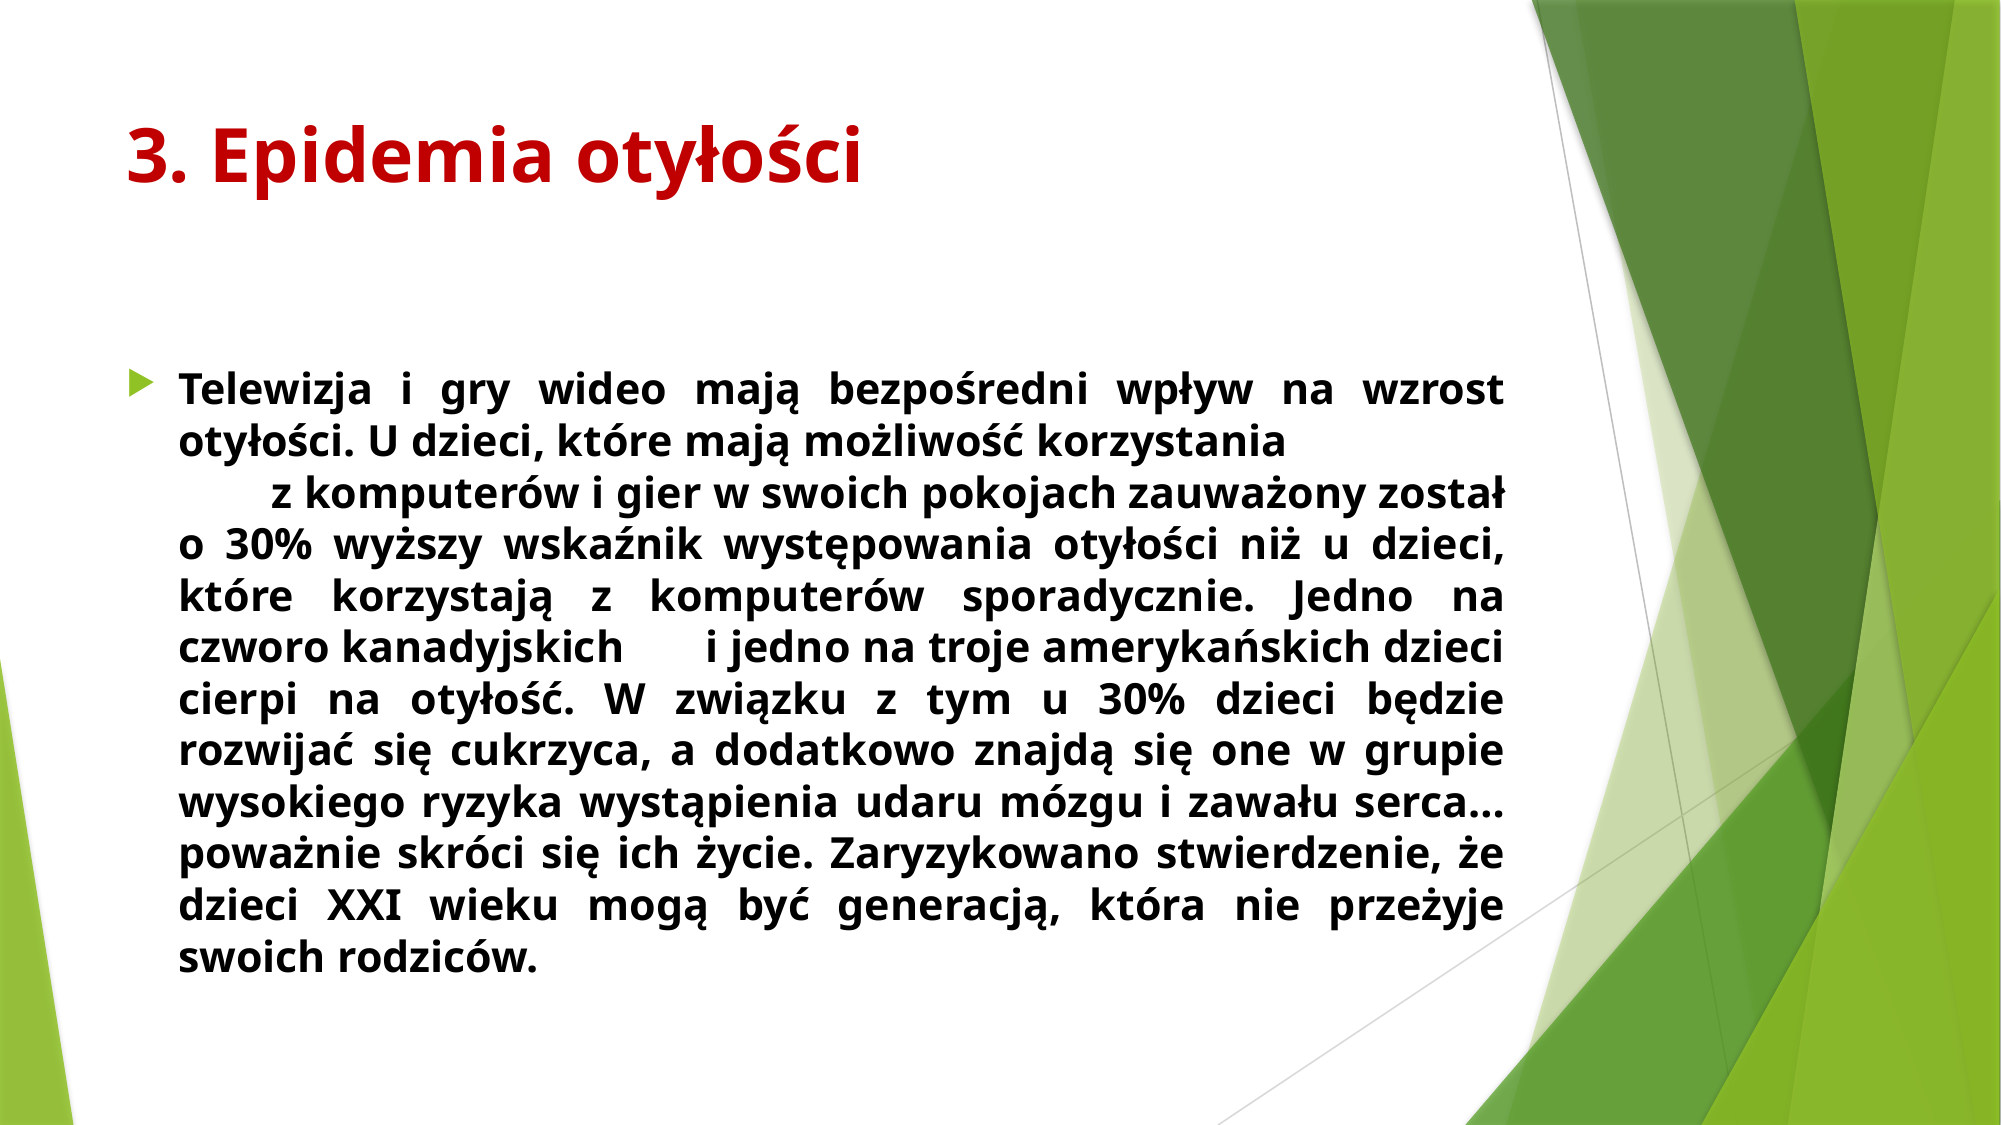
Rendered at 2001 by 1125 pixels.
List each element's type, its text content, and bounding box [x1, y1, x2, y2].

title 3. Epidemia otyłości [111, 99, 1522, 317]
list Telewizja i gry wideo mają bezpośredni wpływ na wzrost otyłości. U dzieci, które mają możliwość korzystania z komputerów i gier w swoich pokojach zauważony został o 30% wyższy wskaźnik występowania otyłości niż u dzieci, które korzystają z komputerów sporadycznie. Jedno na czworo kanadyjskich i jedno na troje amerykańskich dzieci cierpi na otyłość. W związku z tym u 30% dzieci będzie rozwijać się cukrzyca, a dodatkowo znajdą się one w grupie wysokiego ryzyka wystąpienia udaru mózgu i zawału serca… poważnie skróci się ich życie. Zaryzykowano stwierdzenie, że dzieci XXI wieku mogą być generacją, która nie przeżyje swoich rodziców. [111, 354, 1522, 992]
